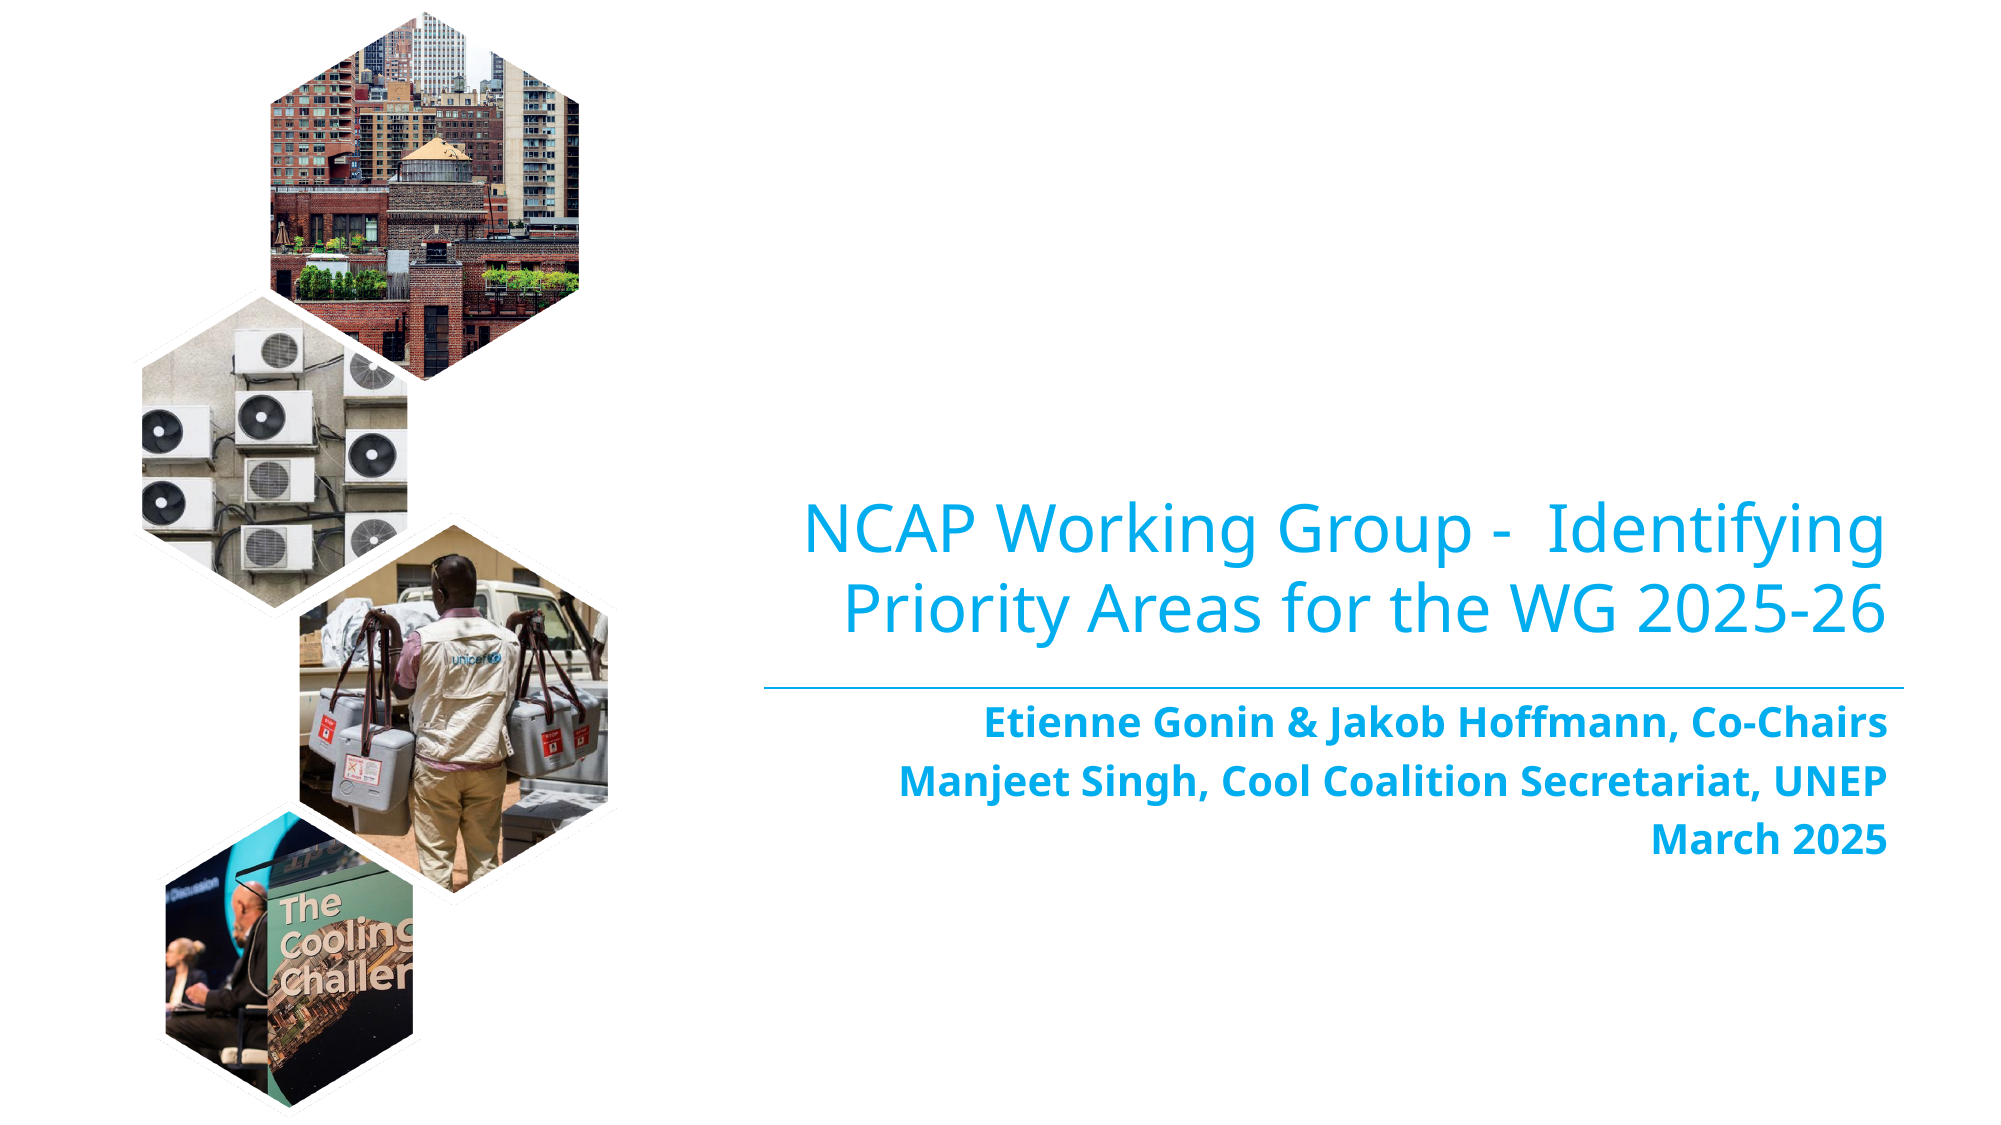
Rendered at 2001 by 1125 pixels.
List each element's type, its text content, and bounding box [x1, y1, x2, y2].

text_box Etienne Gonin & Jakob Hoffmann, Co-Chairs Manjeet Singh, Cool Coalition Secretariat, UNEP March 2025 [790, 697, 1904, 976]
text_box NCAP Working Group - Identifying Priority Areas for the WG 2025-26 [588, 442, 1904, 689]
picture [132, 0, 618, 1119]
